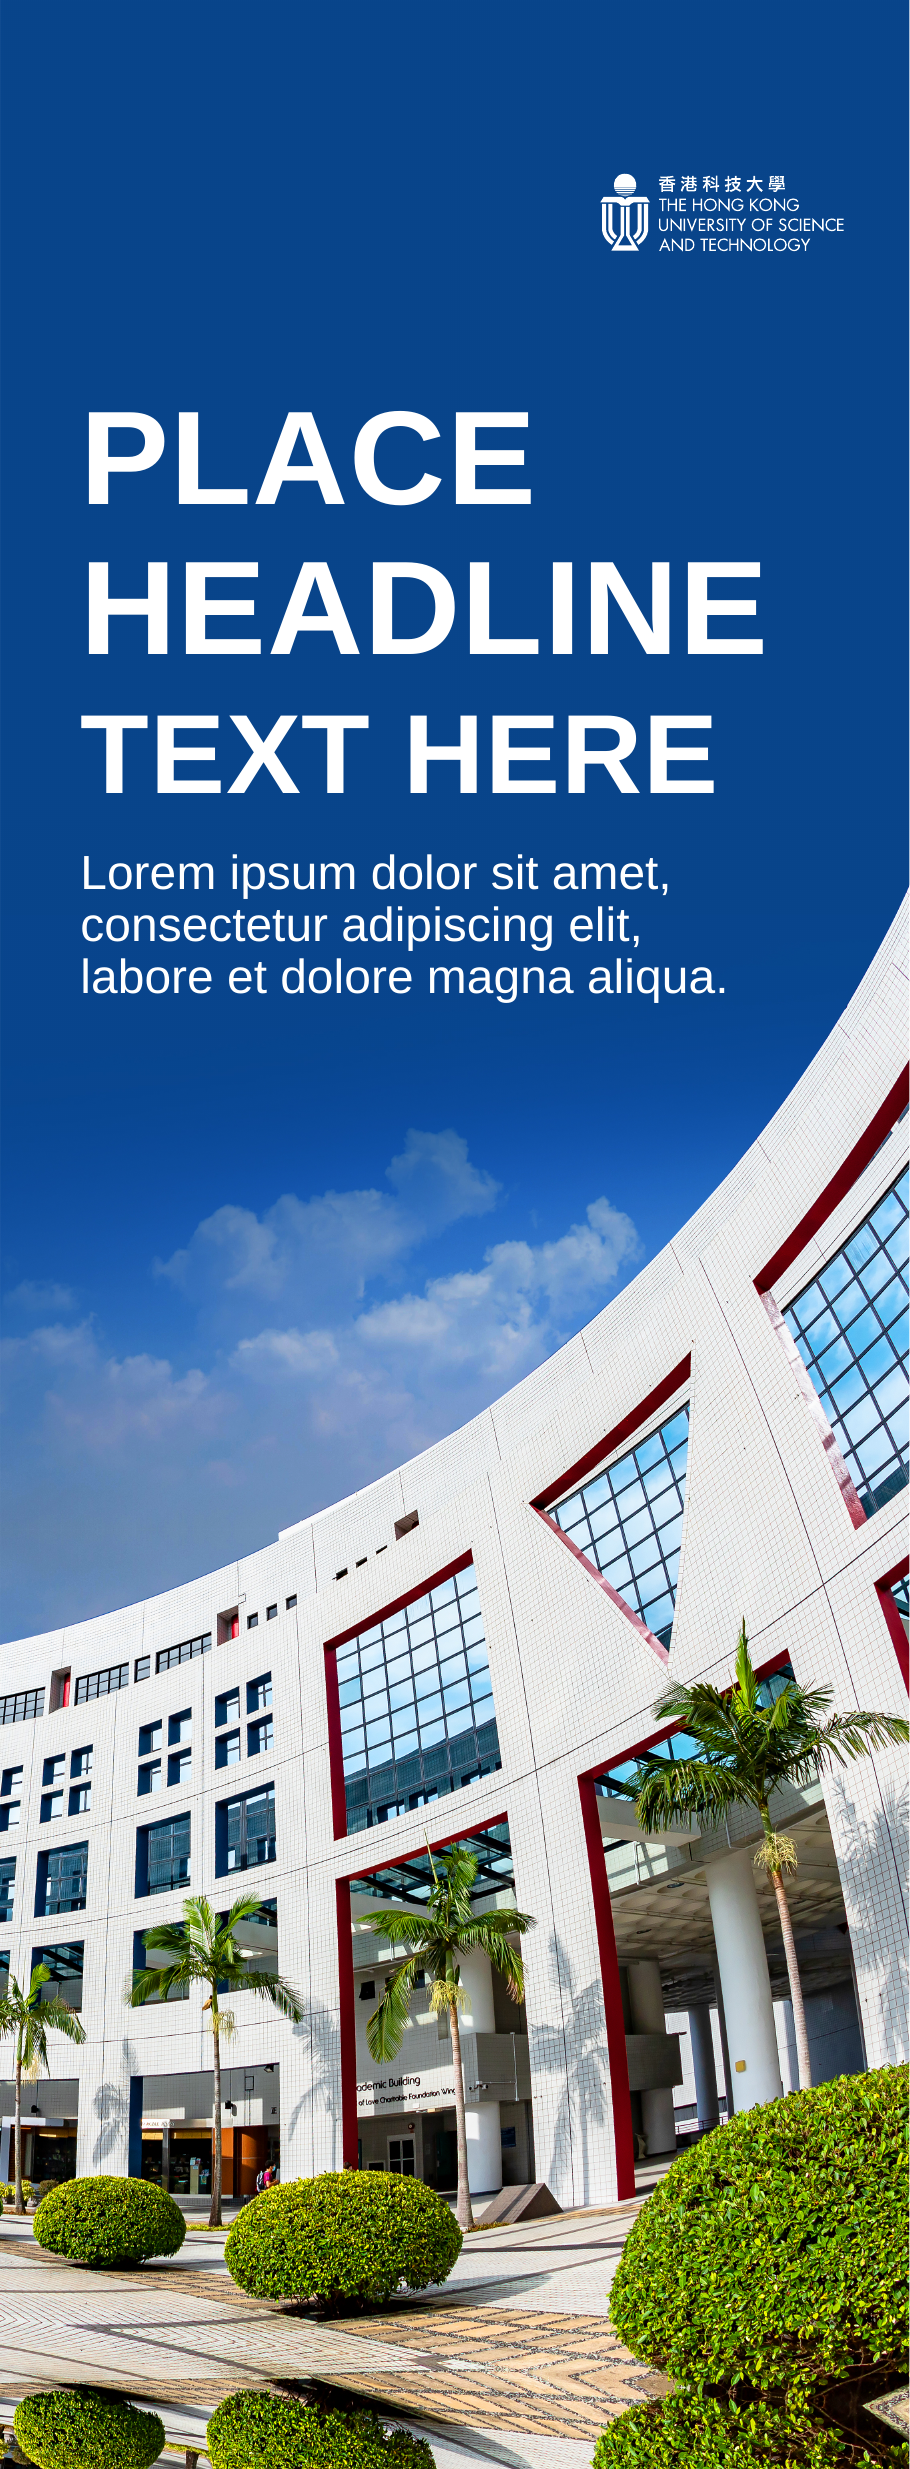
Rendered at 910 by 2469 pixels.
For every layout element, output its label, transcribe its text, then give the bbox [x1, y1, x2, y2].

text_box Lorem ipsum dolor sit amet, consectetur adipiscing elit, labore et dolore magna aliqua. [80, 844, 910, 1004]
text_box PLACE HEADLINE TEXT HERE [80, 378, 910, 816]
picture [0, 0, 910, 2469]
